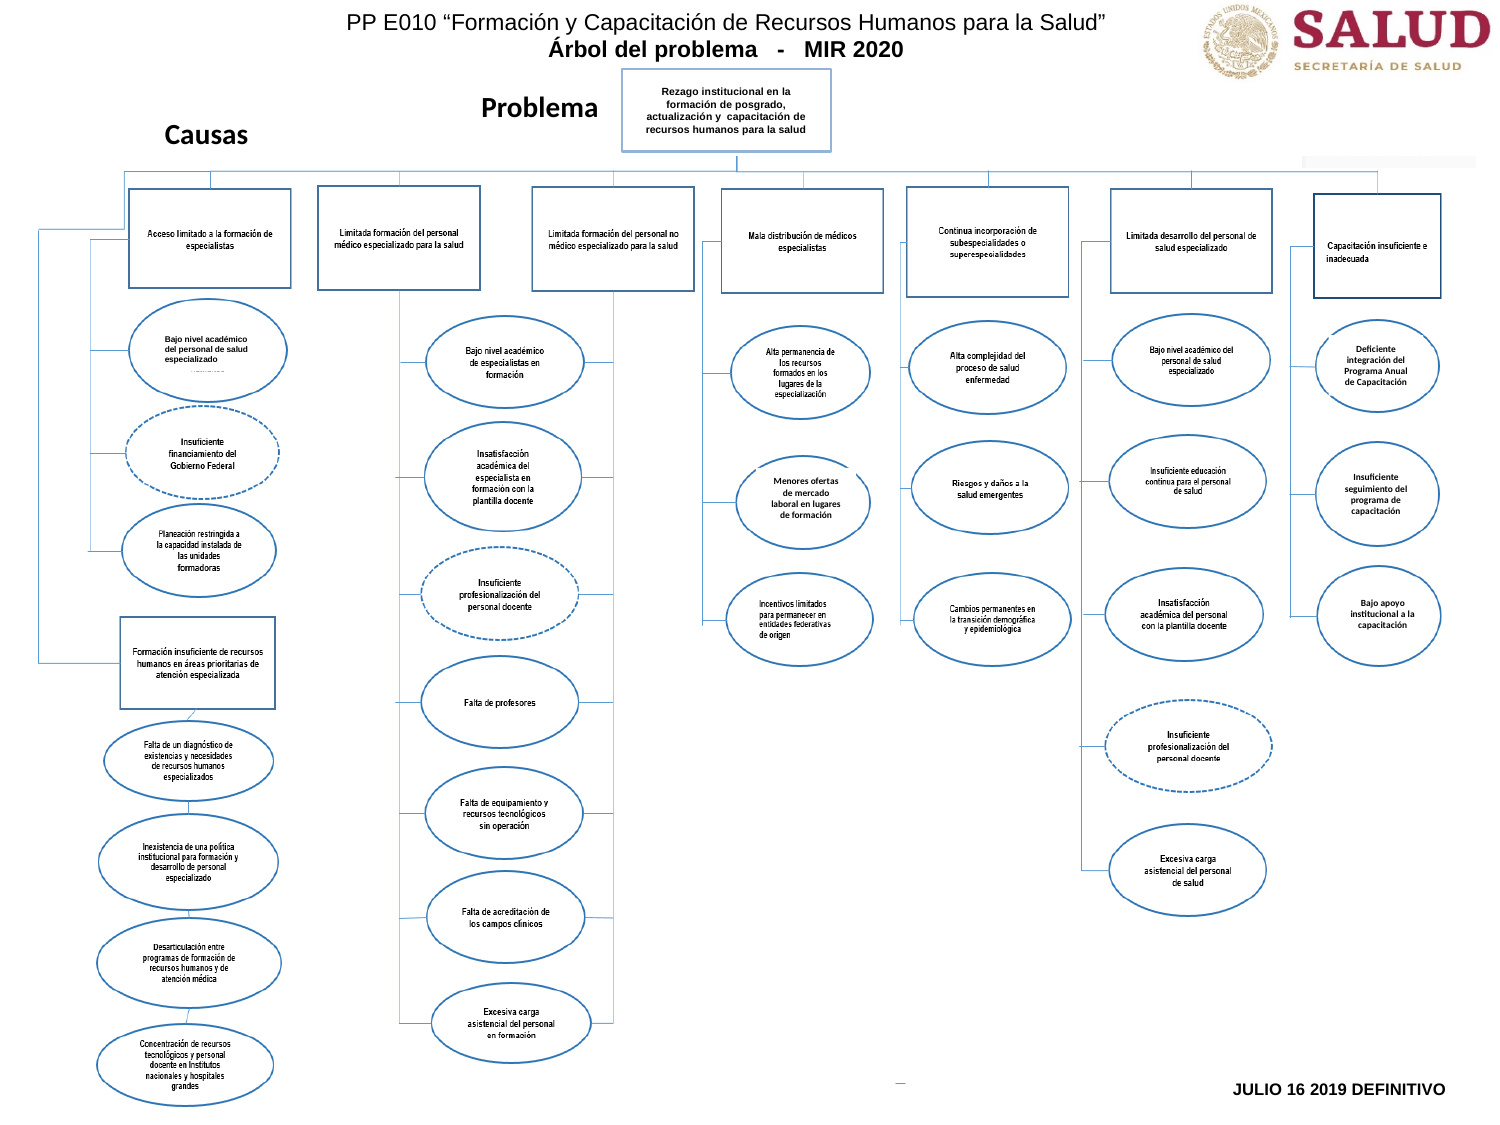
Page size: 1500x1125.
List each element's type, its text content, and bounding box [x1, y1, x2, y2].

picture [1198, 0, 1495, 84]
text_box Problema [466, 80, 675, 132]
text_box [5, 156, 1500, 1125]
text_box PP E010 “Formación y Capacitación de Recursos Humanos para la Salud” Árbol del problema - MIR 2020 [218, 0, 1196, 71]
text_box Causas [149, 107, 358, 155]
text_box Rezago institucional en la formación de posgrado, actualización y capacitación de recursos humanos para la salud [621, 69, 832, 152]
